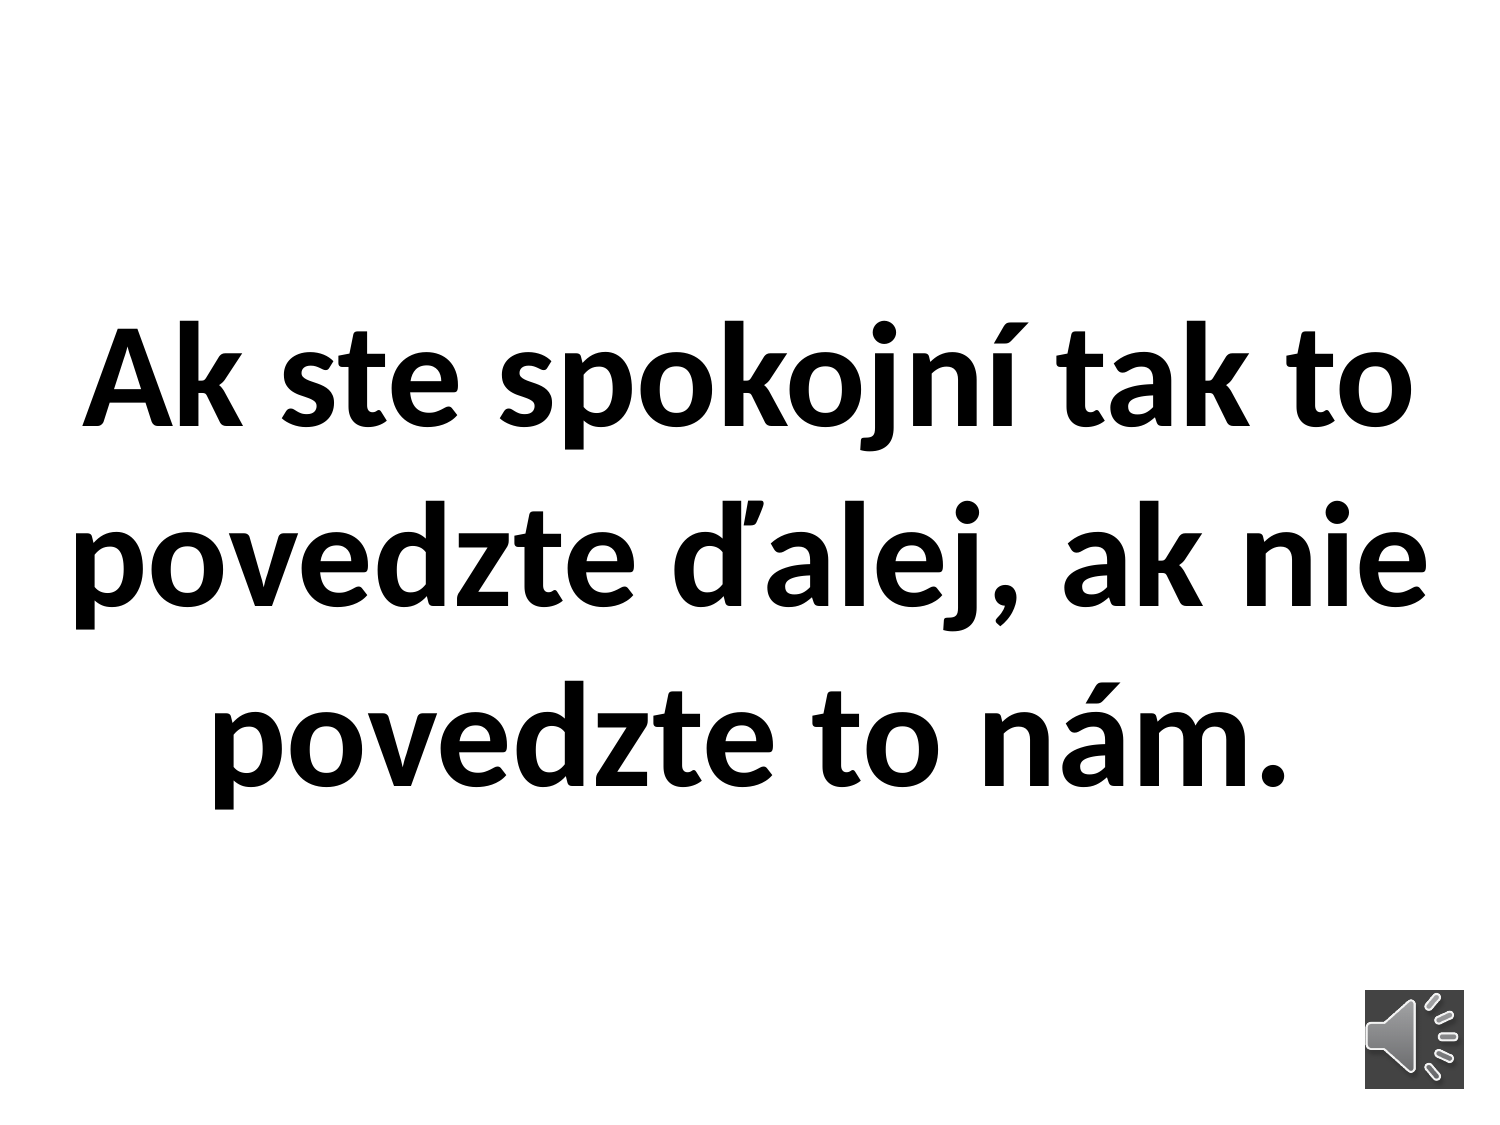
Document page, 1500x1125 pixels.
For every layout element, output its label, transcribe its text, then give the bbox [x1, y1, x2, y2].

picture [1364, 989, 1465, 1090]
subtitle Ak ste spokojní tak to povedzte ďalej, ak nie povedzte to nám. [17, 19, 1483, 1071]
